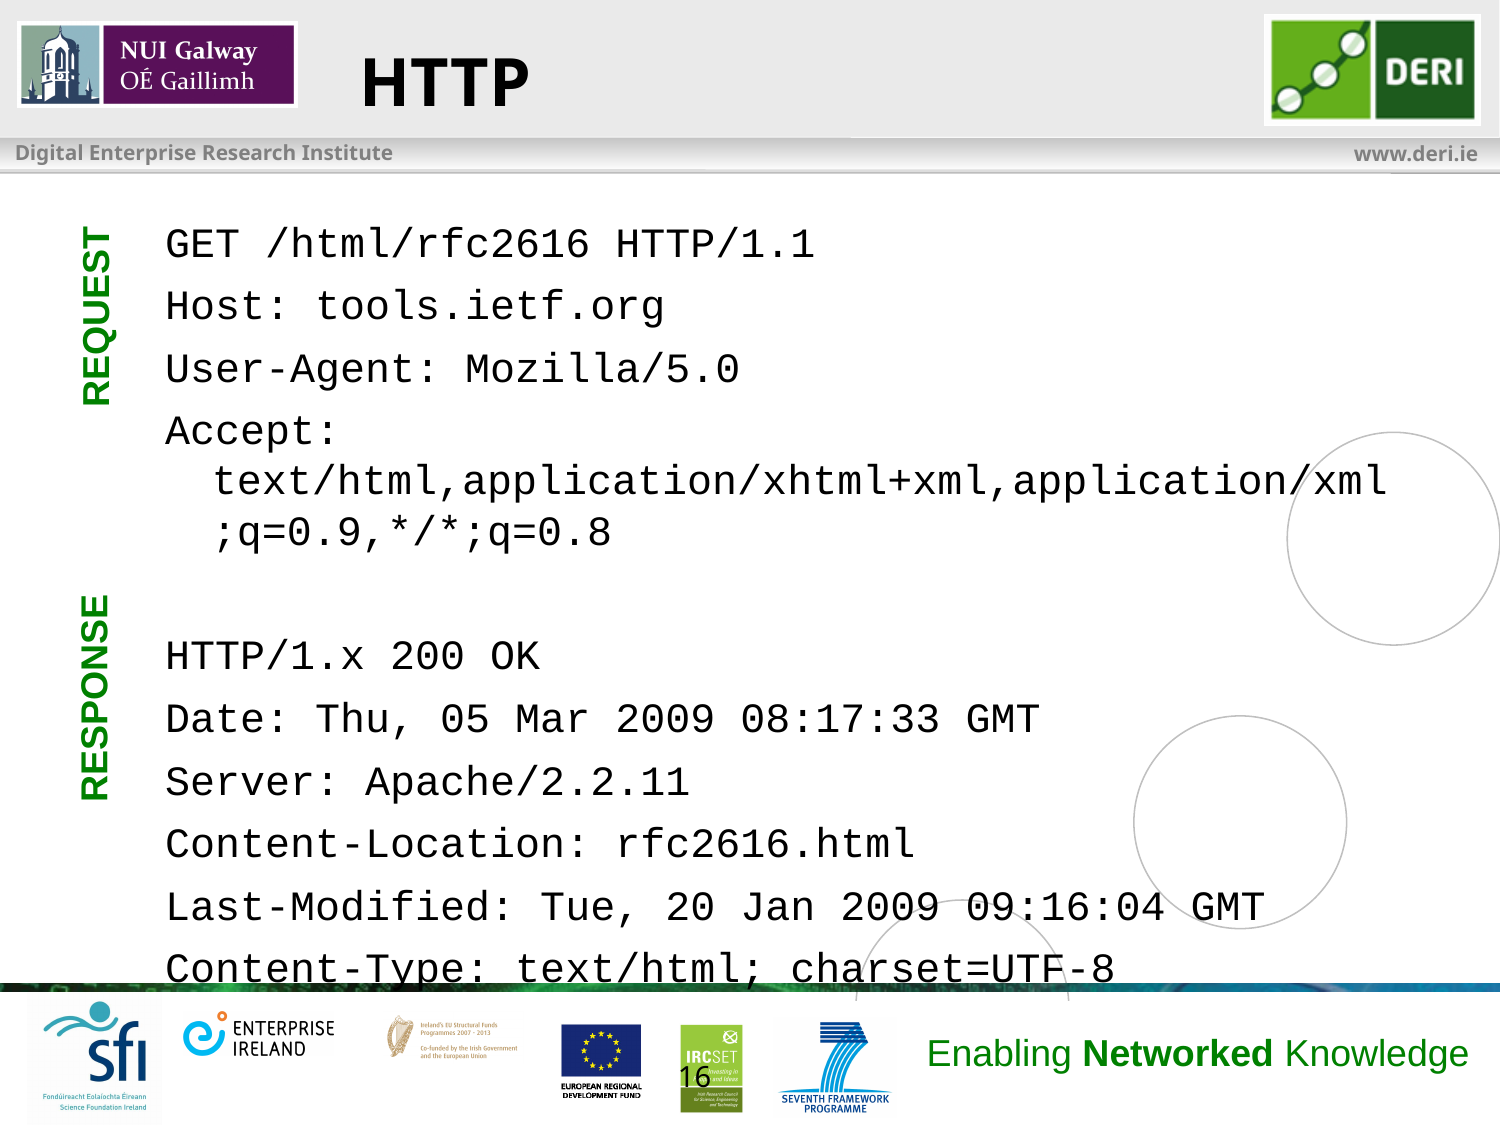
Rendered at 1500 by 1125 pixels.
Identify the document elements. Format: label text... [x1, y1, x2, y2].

picture [0, 981, 1232, 1125]
picture [183, 1011, 334, 1056]
list GET /html/rfc2616 HTTP/1.1 Host: tools.ietf.org User-Agent: Mozilla/5.0 Accept: text/html,application/xhtml+xml,application/xml;q=0.9,*/*;q=0.8 HTTP/1.x 200 OK Date: Thu, 05 Mar 2009 08:17:33 GMT Server: Apache/2.2.11 Content-Location: rfc2616.html Last-Modified: Tue, 20 Jan 2009 09:16:04 GMT Content-Type: text/html; charset=UTF-8 [74, 207, 1426, 976]
picture [183, 1043, 195, 1056]
picture [383, 1011, 524, 1064]
slide_number 16 [662, 1050, 838, 1111]
text_box REQUEST [64, 211, 125, 423]
picture [1424, 983, 1500, 992]
picture [1264, 14, 1481, 126]
picture [560, 1023, 642, 1098]
picture [773, 1017, 897, 1118]
picture [679, 1023, 744, 1050]
text_box RESPONSE [62, 579, 123, 818]
picture [1237, 983, 1419, 992]
title HTTP [344, 21, 1223, 138]
picture [17, 21, 298, 108]
